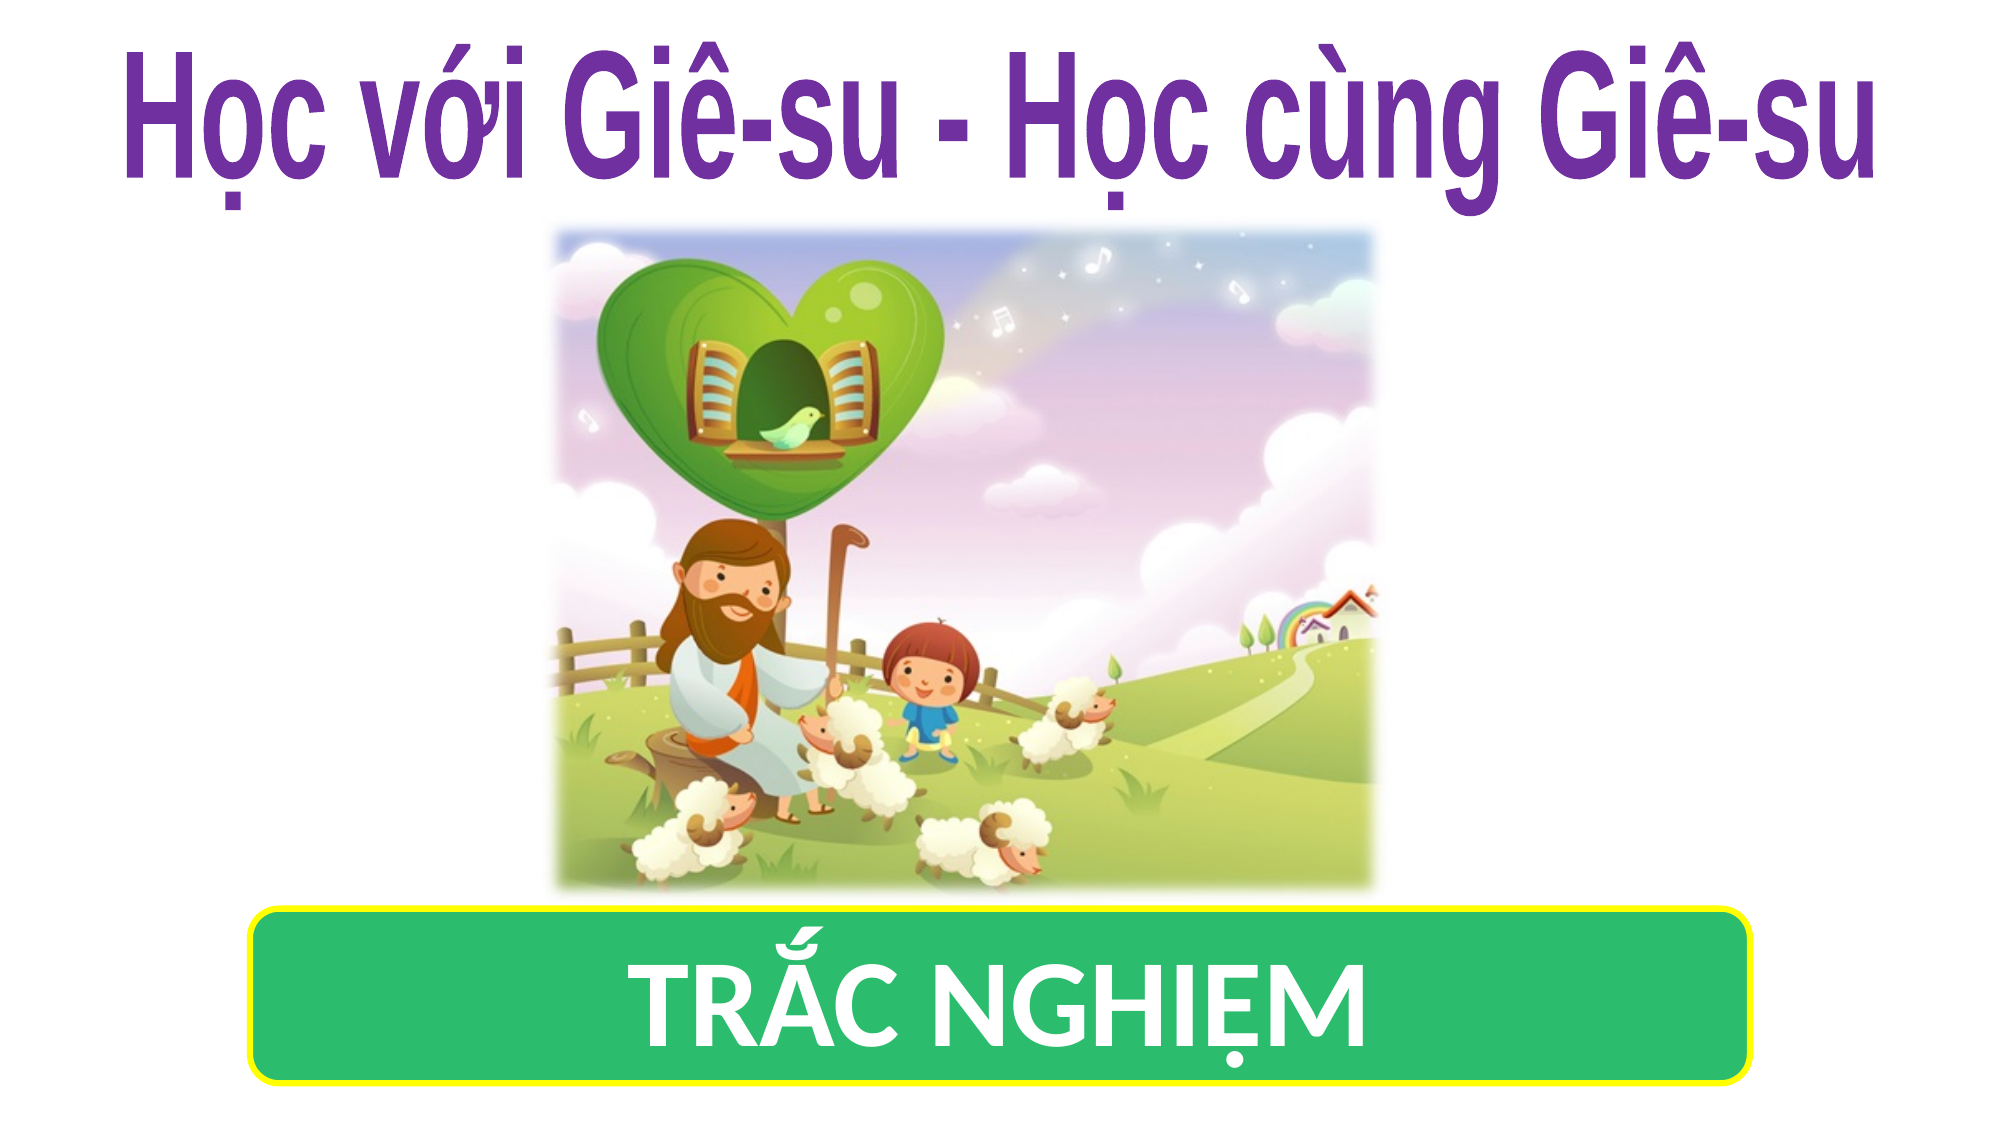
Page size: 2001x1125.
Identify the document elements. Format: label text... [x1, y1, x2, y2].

picture [541, 216, 1389, 905]
text_box TRẮC NGHIỆM [249, 908, 1750, 1084]
